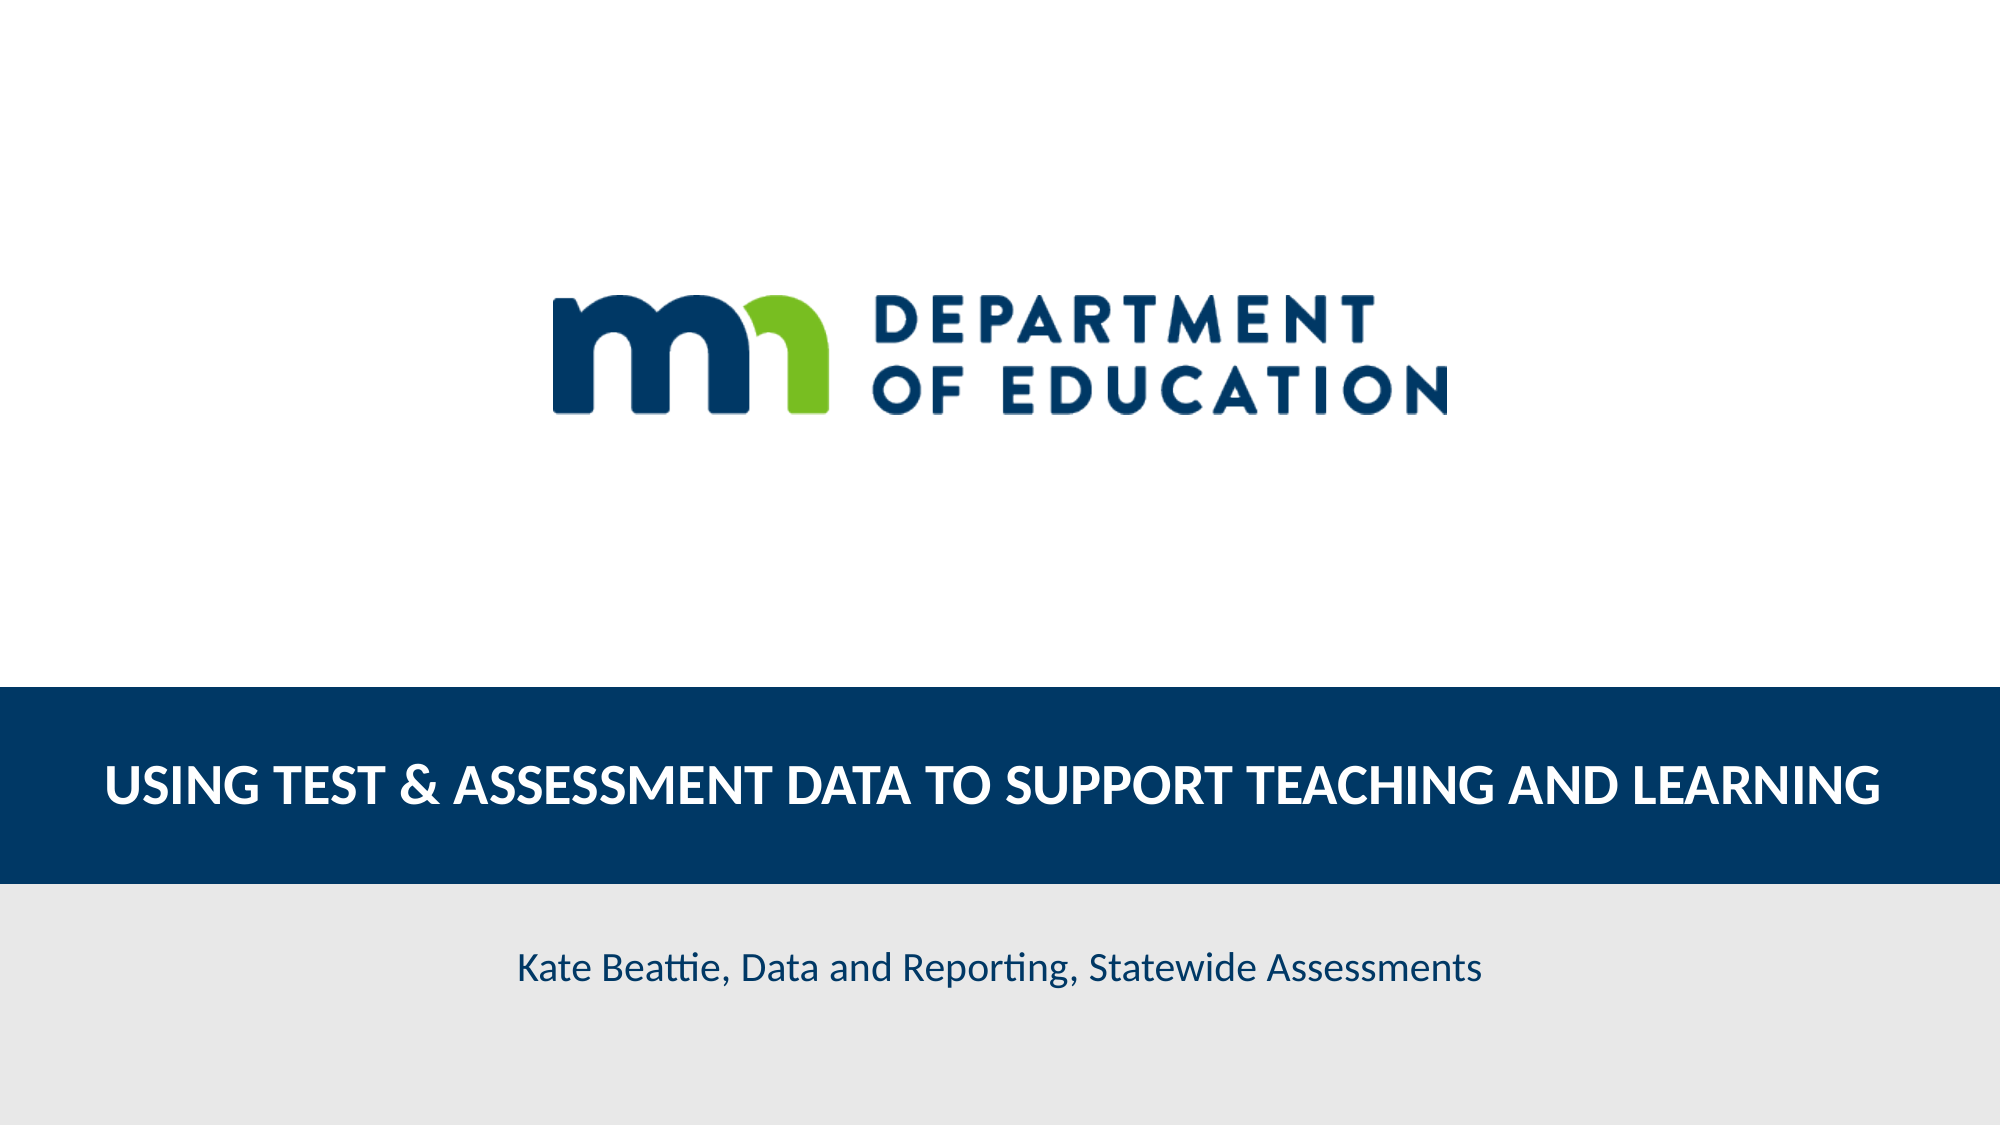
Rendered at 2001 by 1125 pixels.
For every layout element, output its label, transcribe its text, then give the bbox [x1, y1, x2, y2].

picture [553, 295, 1447, 415]
list Kate Beattie, Data and Reporting, Statewide Assessments [459, 931, 1541, 1014]
title using test & assessment data to support teaching and learning [0, 687, 2000, 884]
